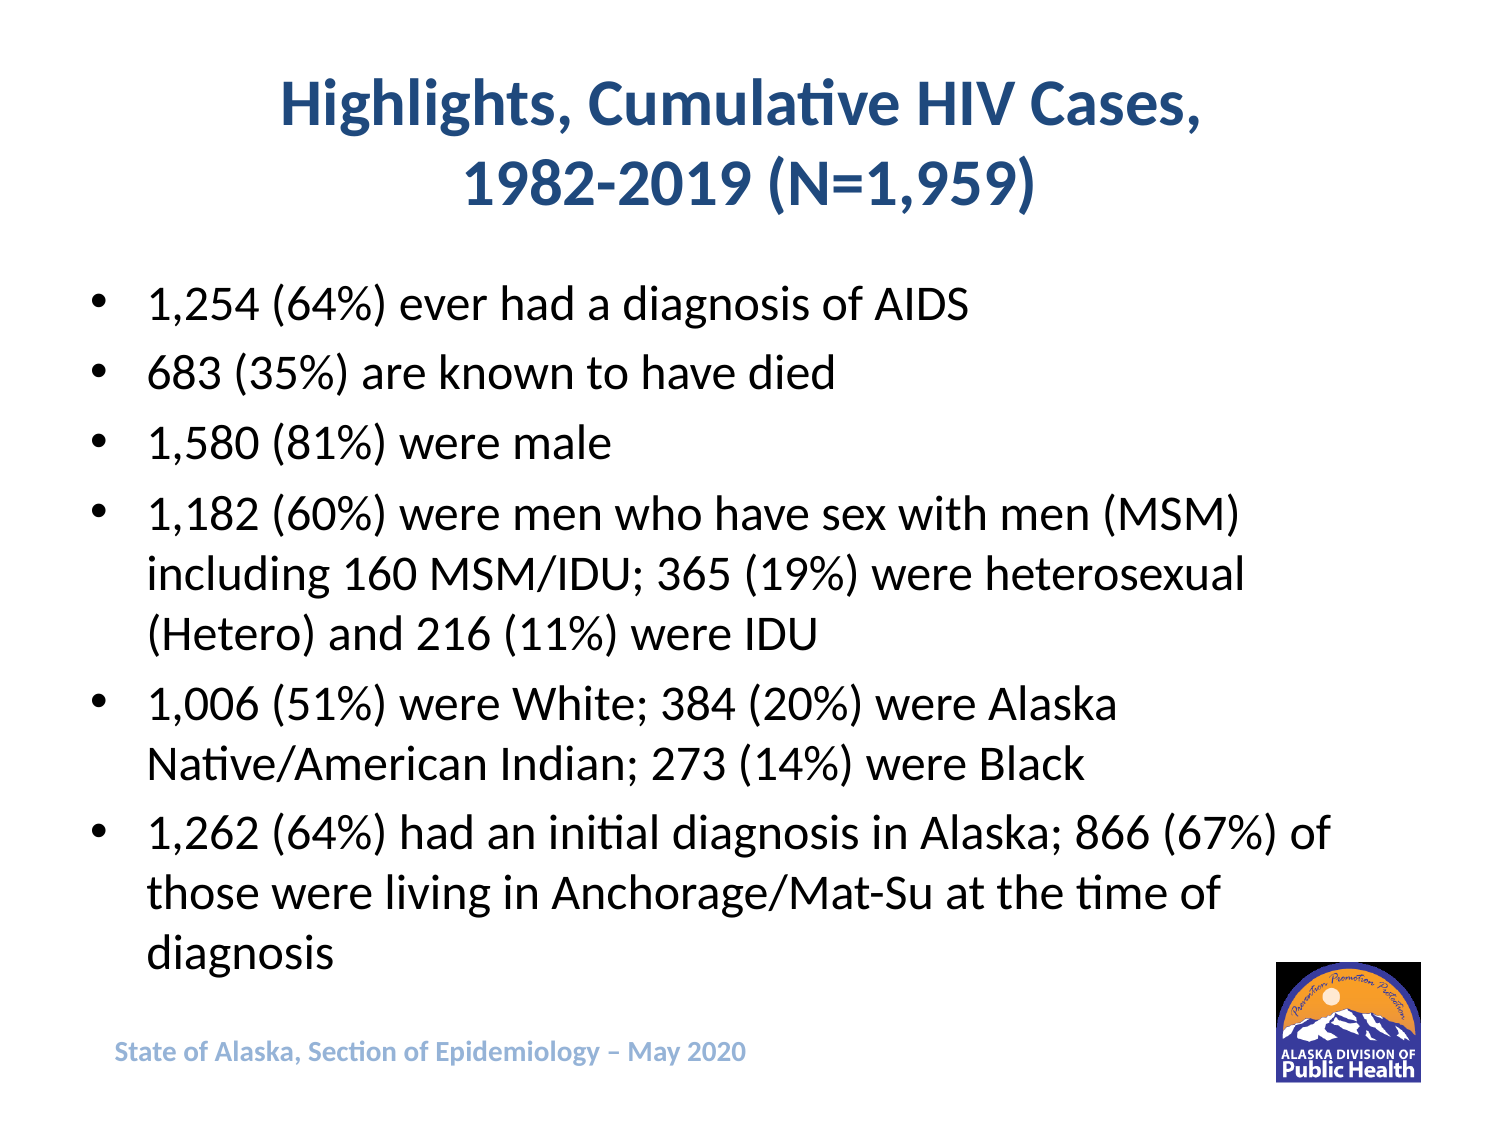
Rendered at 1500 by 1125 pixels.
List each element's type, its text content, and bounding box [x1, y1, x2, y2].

text_box State of Alaska, Section of Epidemiology – May 2020 [99, 1024, 1150, 1075]
list 1,254 (64%) ever had a diagnosis of AIDS 683 (35%) are known to have died 1,580 (81%) were male 1,182 (60%) were men who have sex with men (MSM) including 160 MSM/IDU; 365 (19%) were heterosexual (Hetero) and 216 (11%) were IDU 1,006 (51%) were White; 384 (20%) were Alaska Native/American Indian; 273 (14%) were Black 1,262 (64%) had an initial diagnosis in Alaska; 866 (67%) of those were living in Anchorage/Mat-Su at the time of diagnosis [75, 262, 1425, 1005]
picture [1275, 1005, 1421, 1042]
title Highlights, Cumulative HIV Cases, 1982-2019 (N=1,959) [75, 45, 1425, 233]
slide_number 2 [1074, 1042, 1425, 1103]
